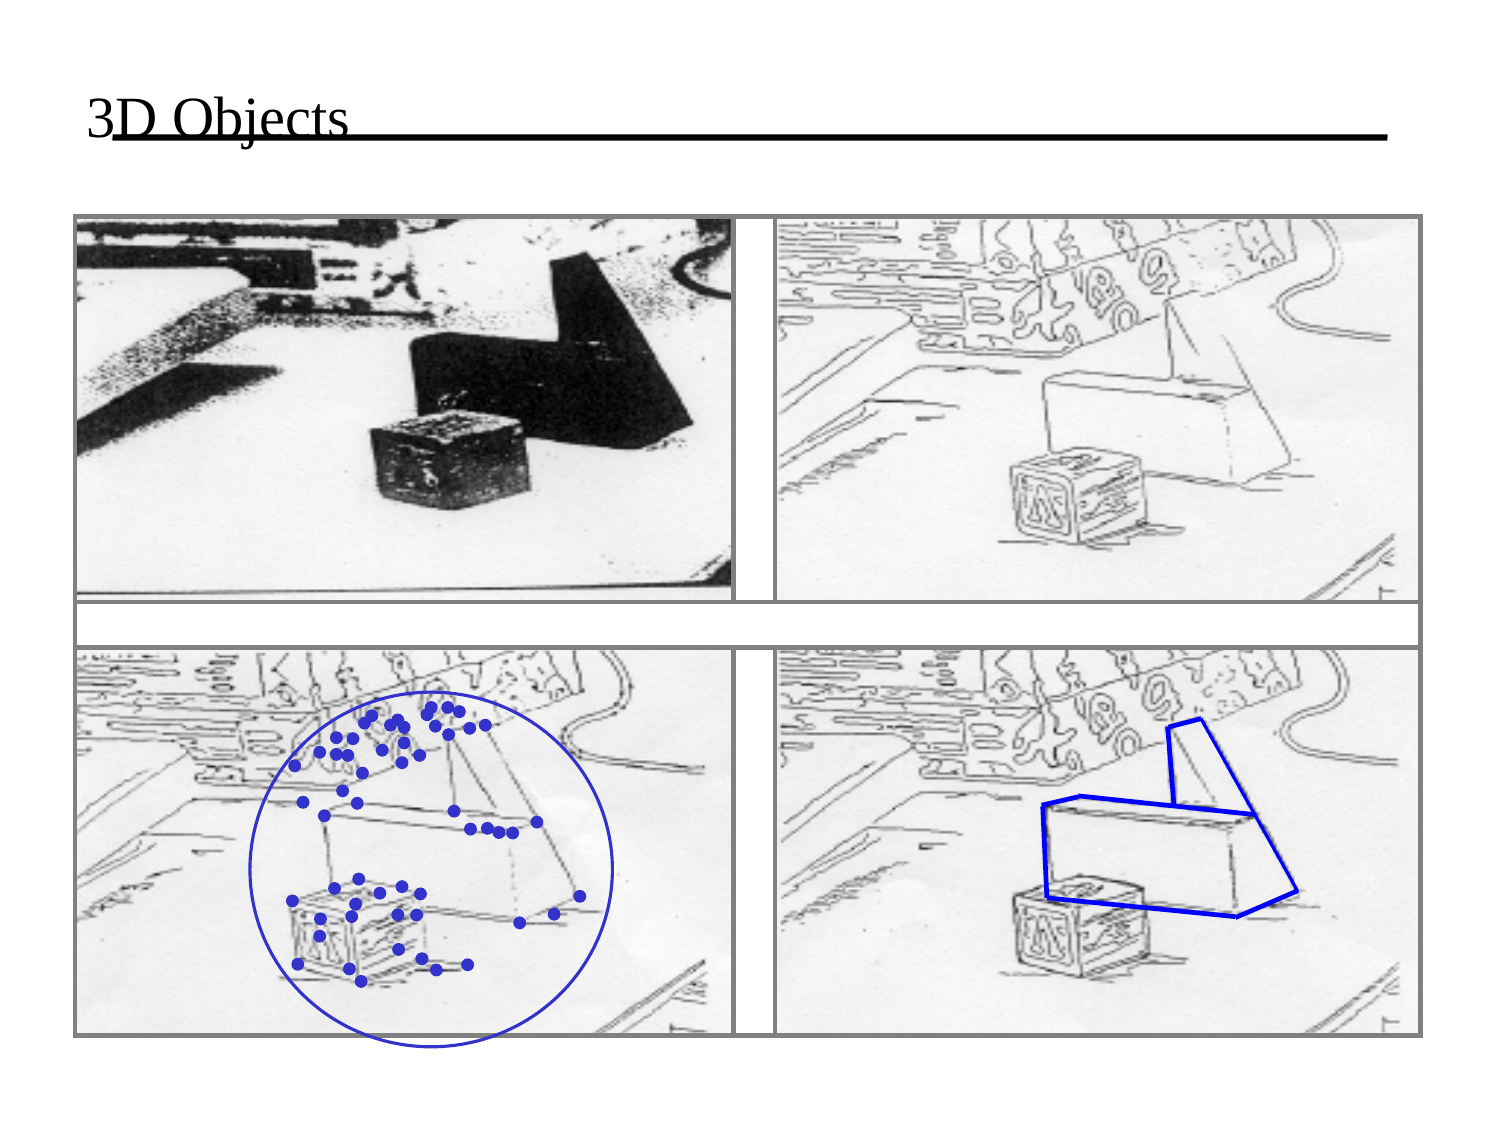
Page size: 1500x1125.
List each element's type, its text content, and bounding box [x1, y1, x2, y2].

picture [76, 216, 1421, 1038]
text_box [1041, 718, 1299, 918]
text_box 3D Objects [71, 71, 366, 157]
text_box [249, 691, 613, 1048]
